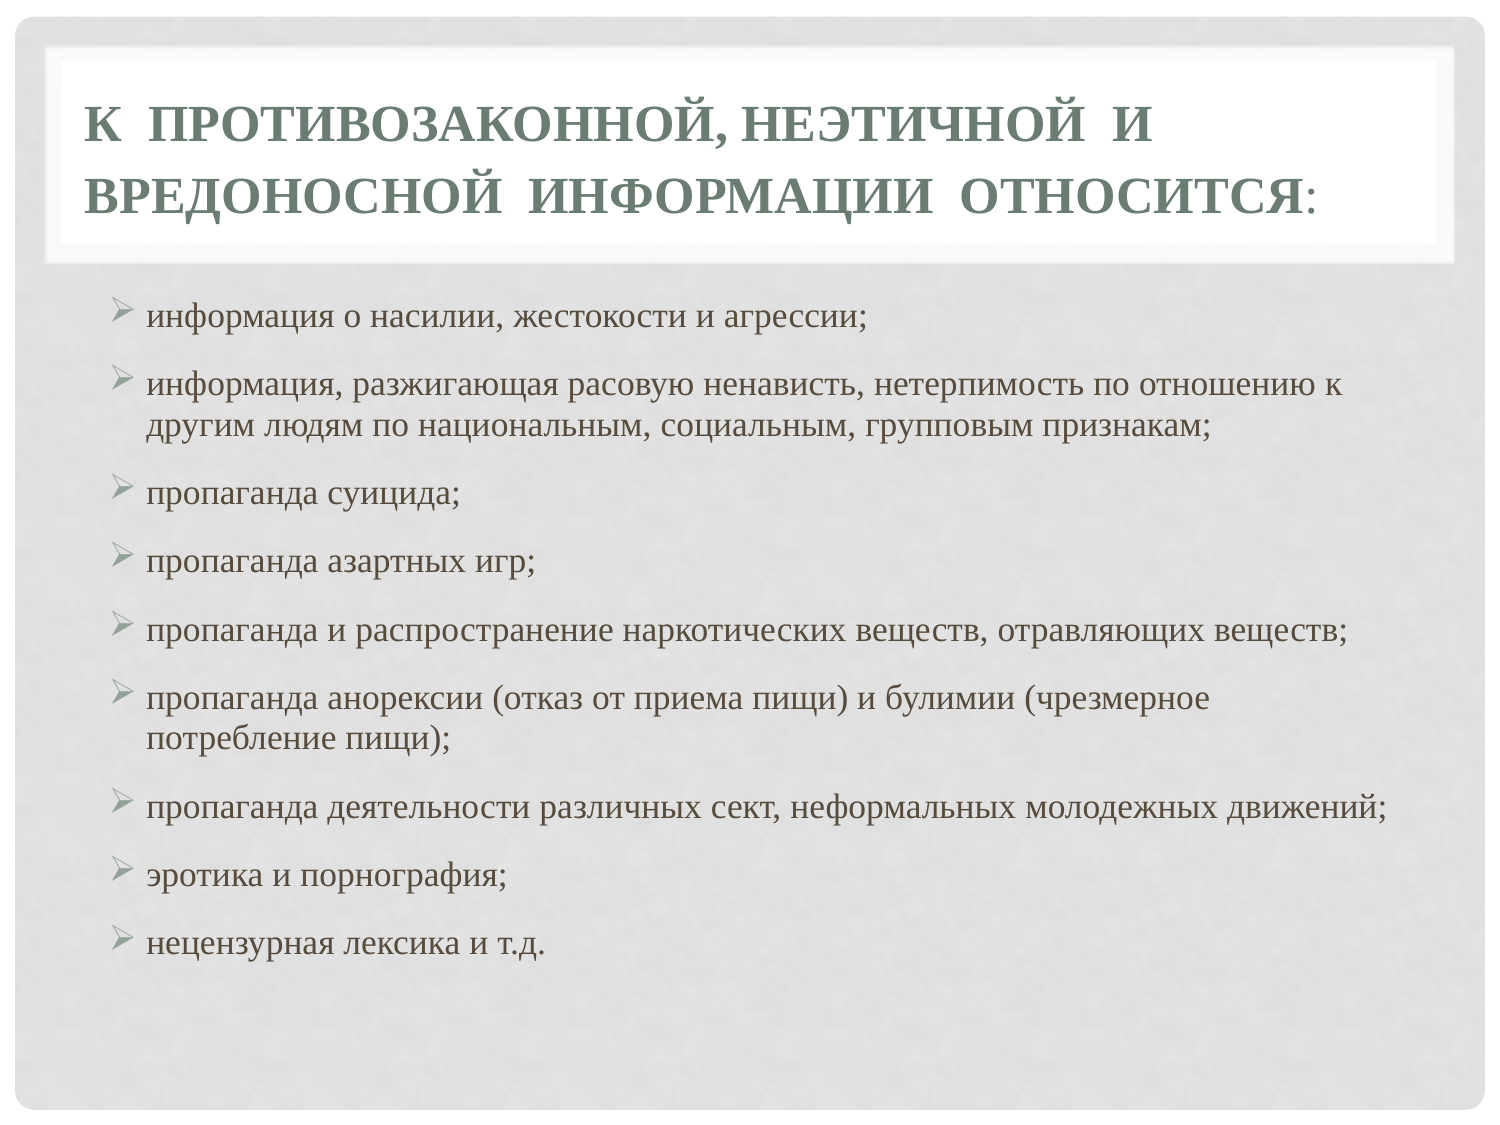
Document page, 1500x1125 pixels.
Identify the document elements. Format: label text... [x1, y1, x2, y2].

list информация о насилии, жестокости и агрессии; информация, разжигающая расовую ненависть, нетерпимость по отношению к другим людям по национальным, социальным, групповым признакам; пропаганда суицида; пропаганда азартных игр; пропаганда и распространение наркотических веществ, отравляющих веществ; пропаганда анорексии (отказ от приема пищи) и булимии (чрезмерное потребление пищи); пропаганда деятельности различных сект, неформальных молодежных движений; эротика и порнография; нецензурная лексика и т.д. [74, 287, 1426, 1006]
title К ПРОТИВОЗАКОННОЙ, НЕЭТИЧНОЙ И ВРЕДОНОСНОЙ ИНФОРМАЦИИ ОТНОСИТСЯ: [69, 66, 1425, 238]
